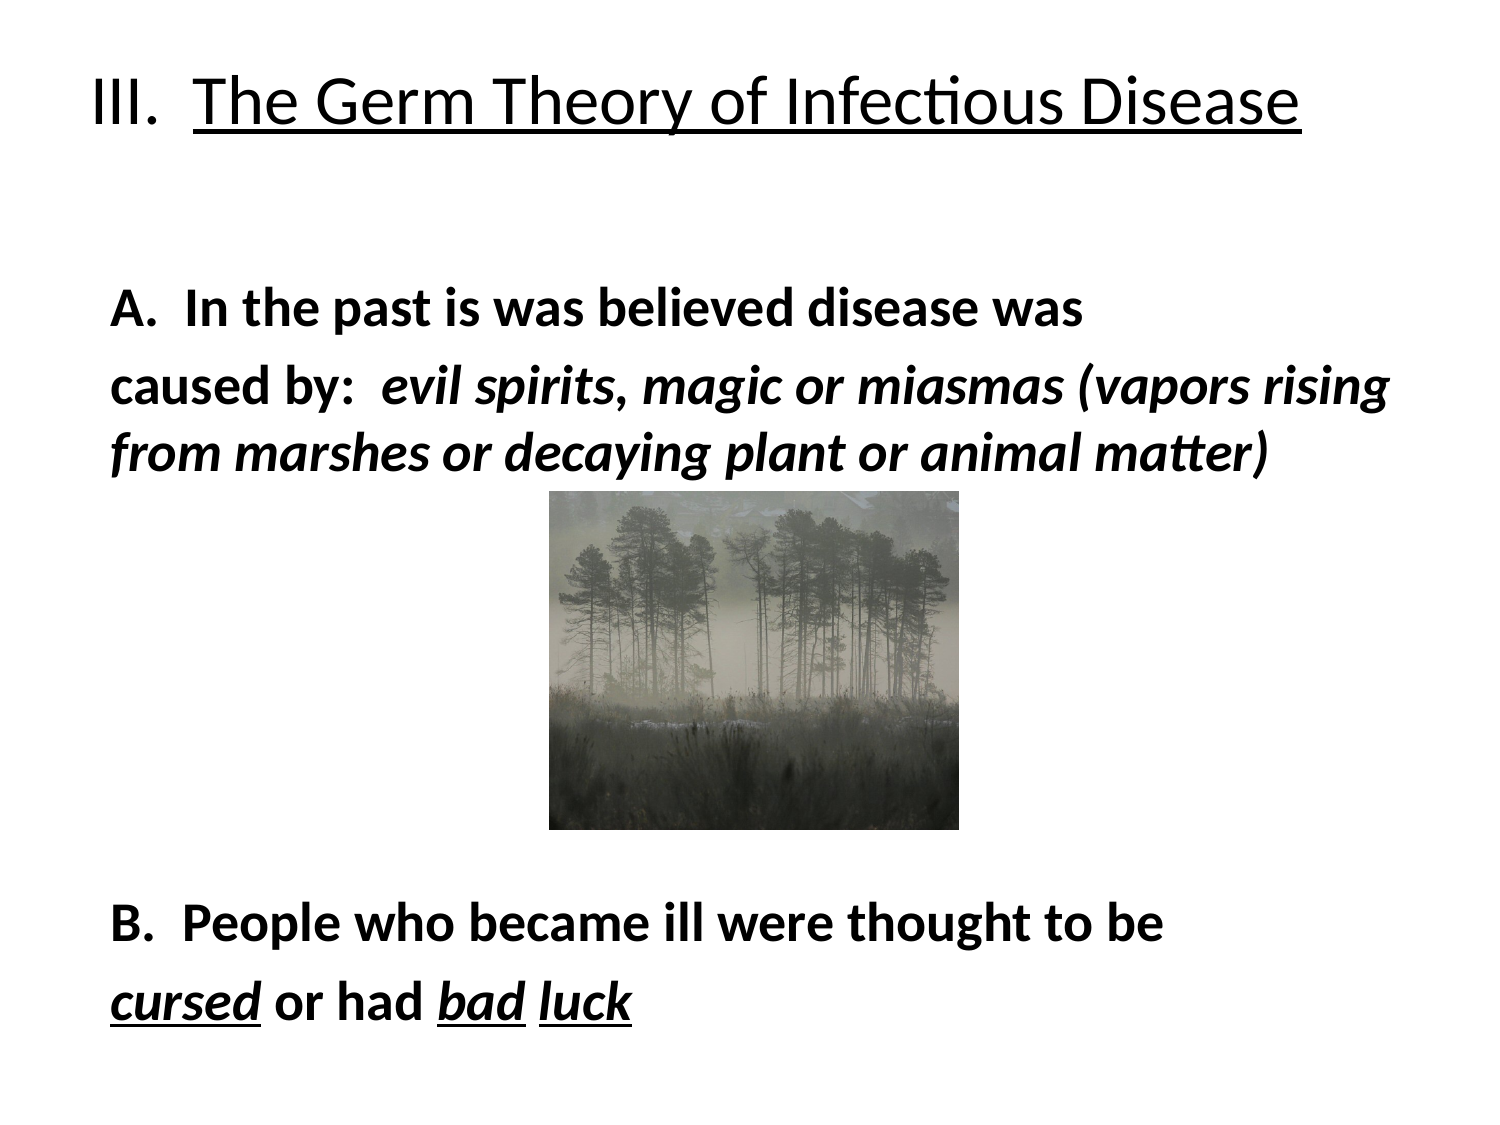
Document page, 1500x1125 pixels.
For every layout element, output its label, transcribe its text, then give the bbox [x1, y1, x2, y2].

list A. In the past is was believed disease was caused by: evil spirits, magic or miasmas (vapors rising from marshes or decaying plant or animal matter) B. People who became ill were thought to be cursed or had bad luck [75, 262, 1425, 1094]
picture [548, 491, 959, 830]
title III. The Germ Theory of Infectious Disease [75, 45, 1425, 233]
